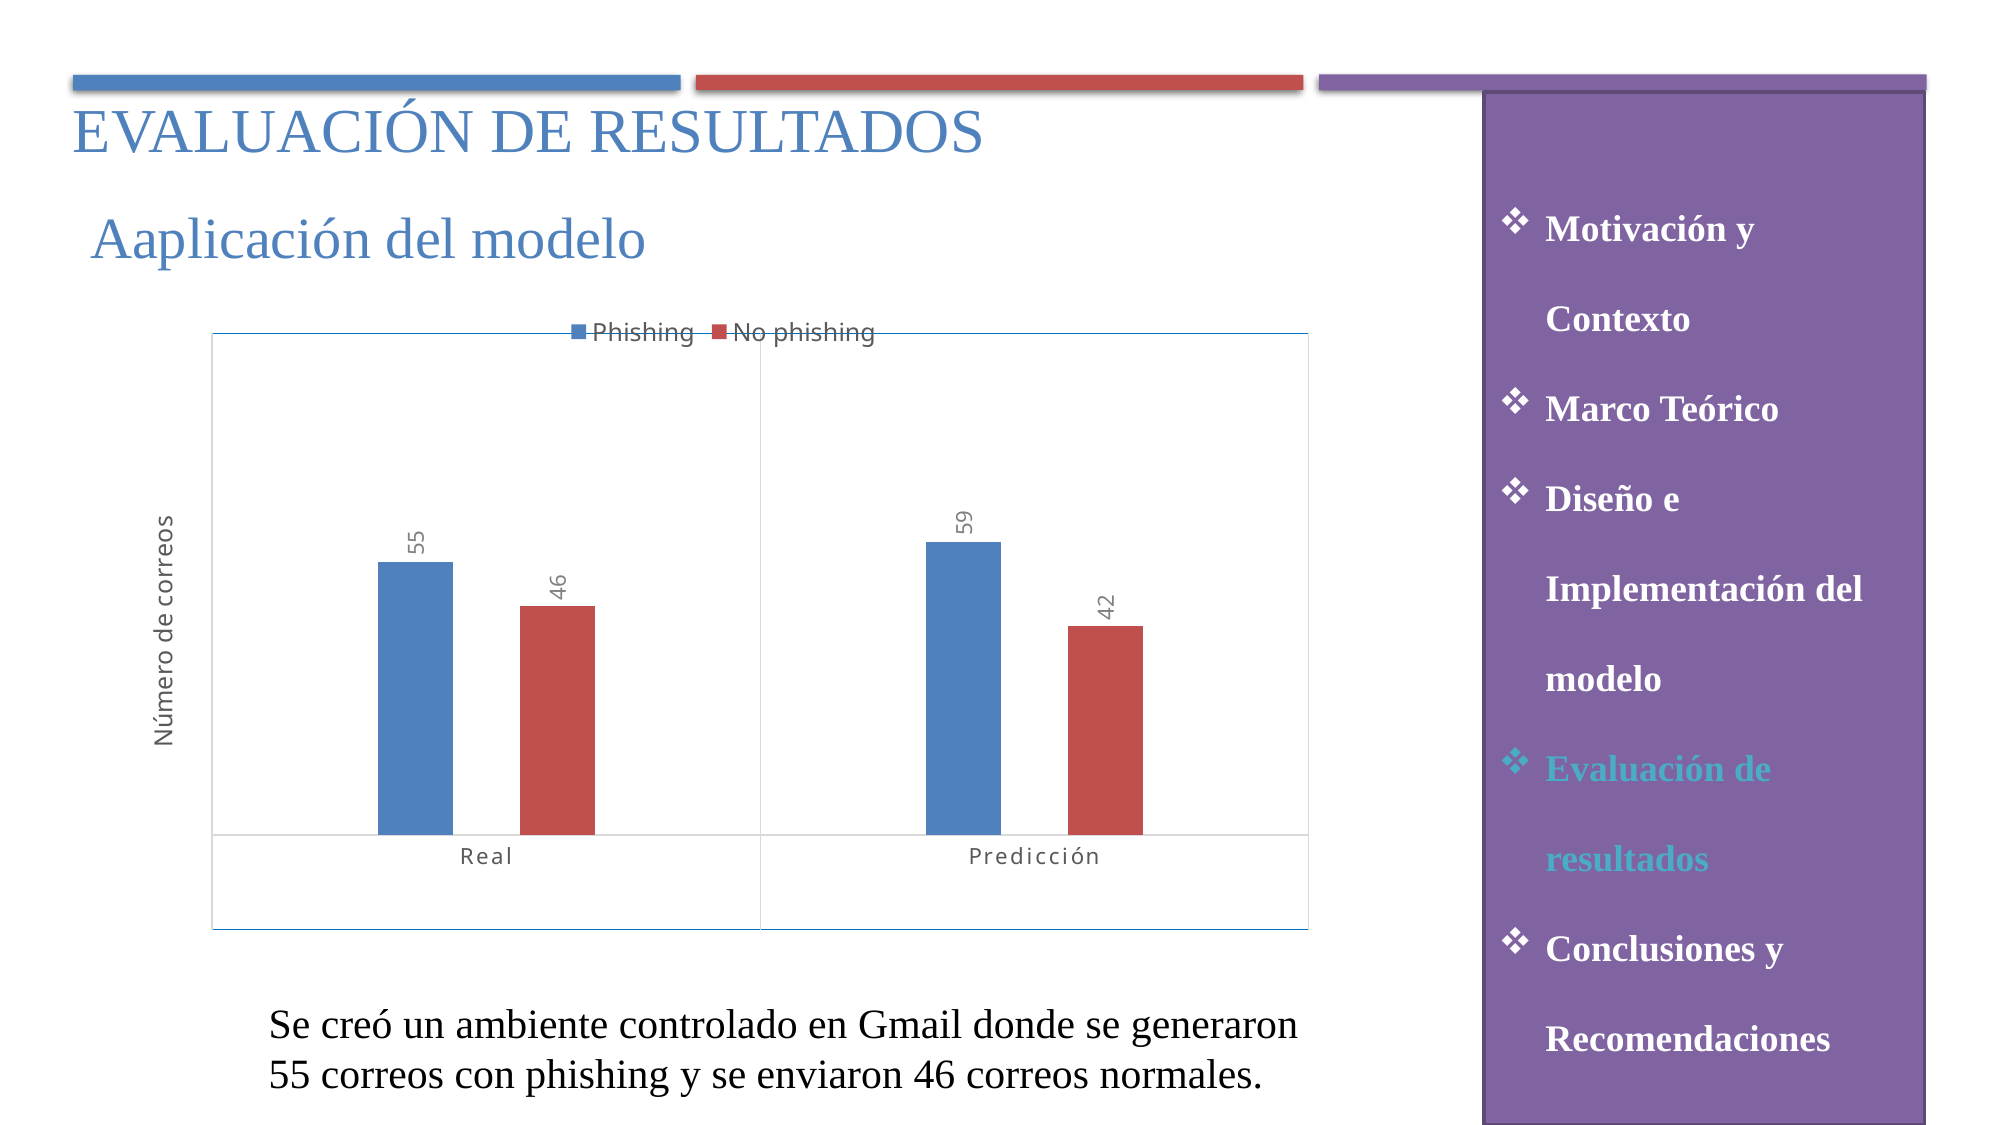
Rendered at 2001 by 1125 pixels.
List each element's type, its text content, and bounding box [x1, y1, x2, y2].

text_box Motivación y Contexto Marco Teórico Diseño e Implementación del modelo Evaluación de resultados Conclusiones y Recomendaciones [1482, 90, 1926, 1125]
text_box Se creó un ambiente controlado en Gmail donde se generaron 55 correos con phishing y se enviaron 46 correos normales. [253, 1006, 1341, 1104]
text_box EVALUACIÓN DE RESULTADOS [58, 82, 1272, 173]
text_box Aaplicación del modelo [75, 192, 1063, 278]
chart [106, 297, 1342, 1000]
